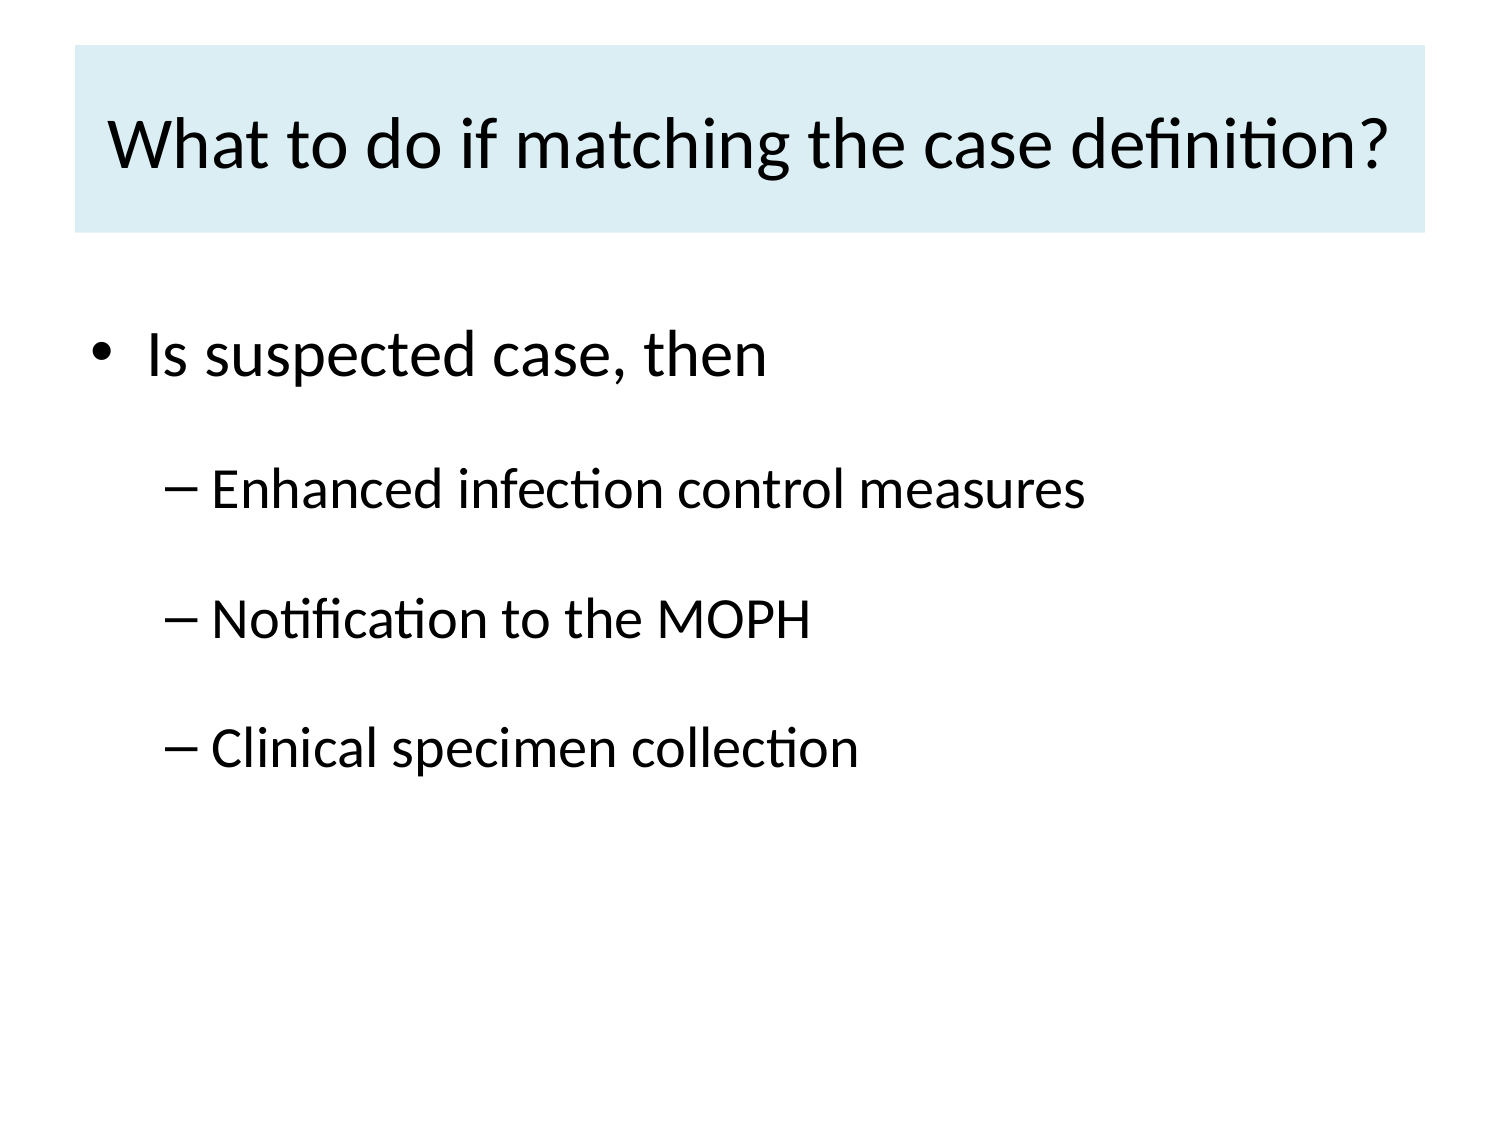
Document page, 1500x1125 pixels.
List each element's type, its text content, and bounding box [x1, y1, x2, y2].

list Is suspected case, then Enhanced infection control measures Notification to the MOPH Clinical specimen collection [75, 262, 1425, 1005]
title What to do if matching the case definition? [75, 45, 1425, 233]
